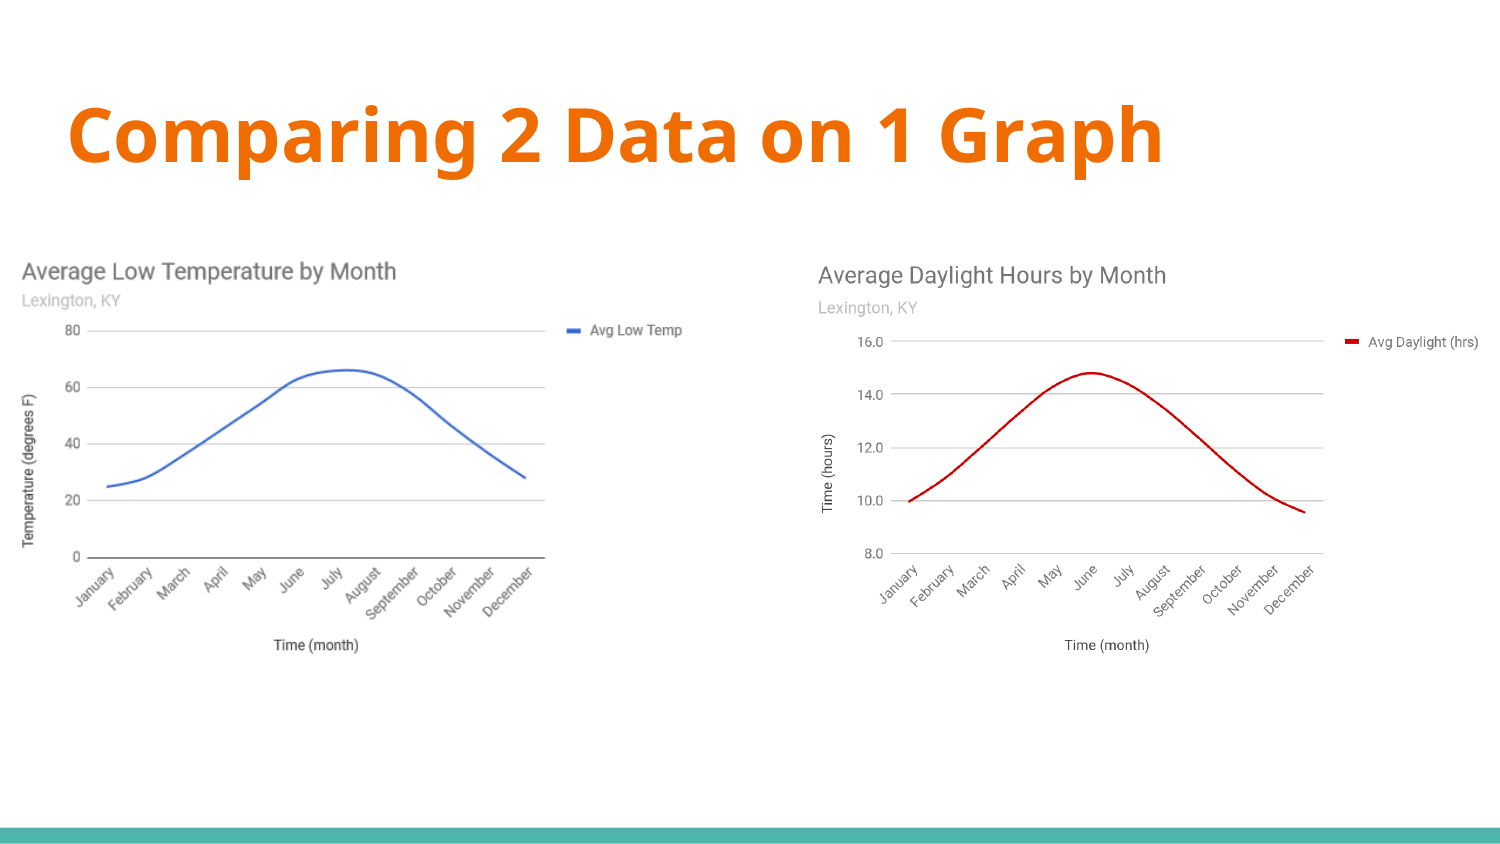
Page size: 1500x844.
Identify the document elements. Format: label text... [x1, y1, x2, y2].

title Comparing 2 Data on 1 Graph [51, 72, 1449, 189]
picture [796, 239, 1500, 675]
picture [0, 239, 704, 675]
